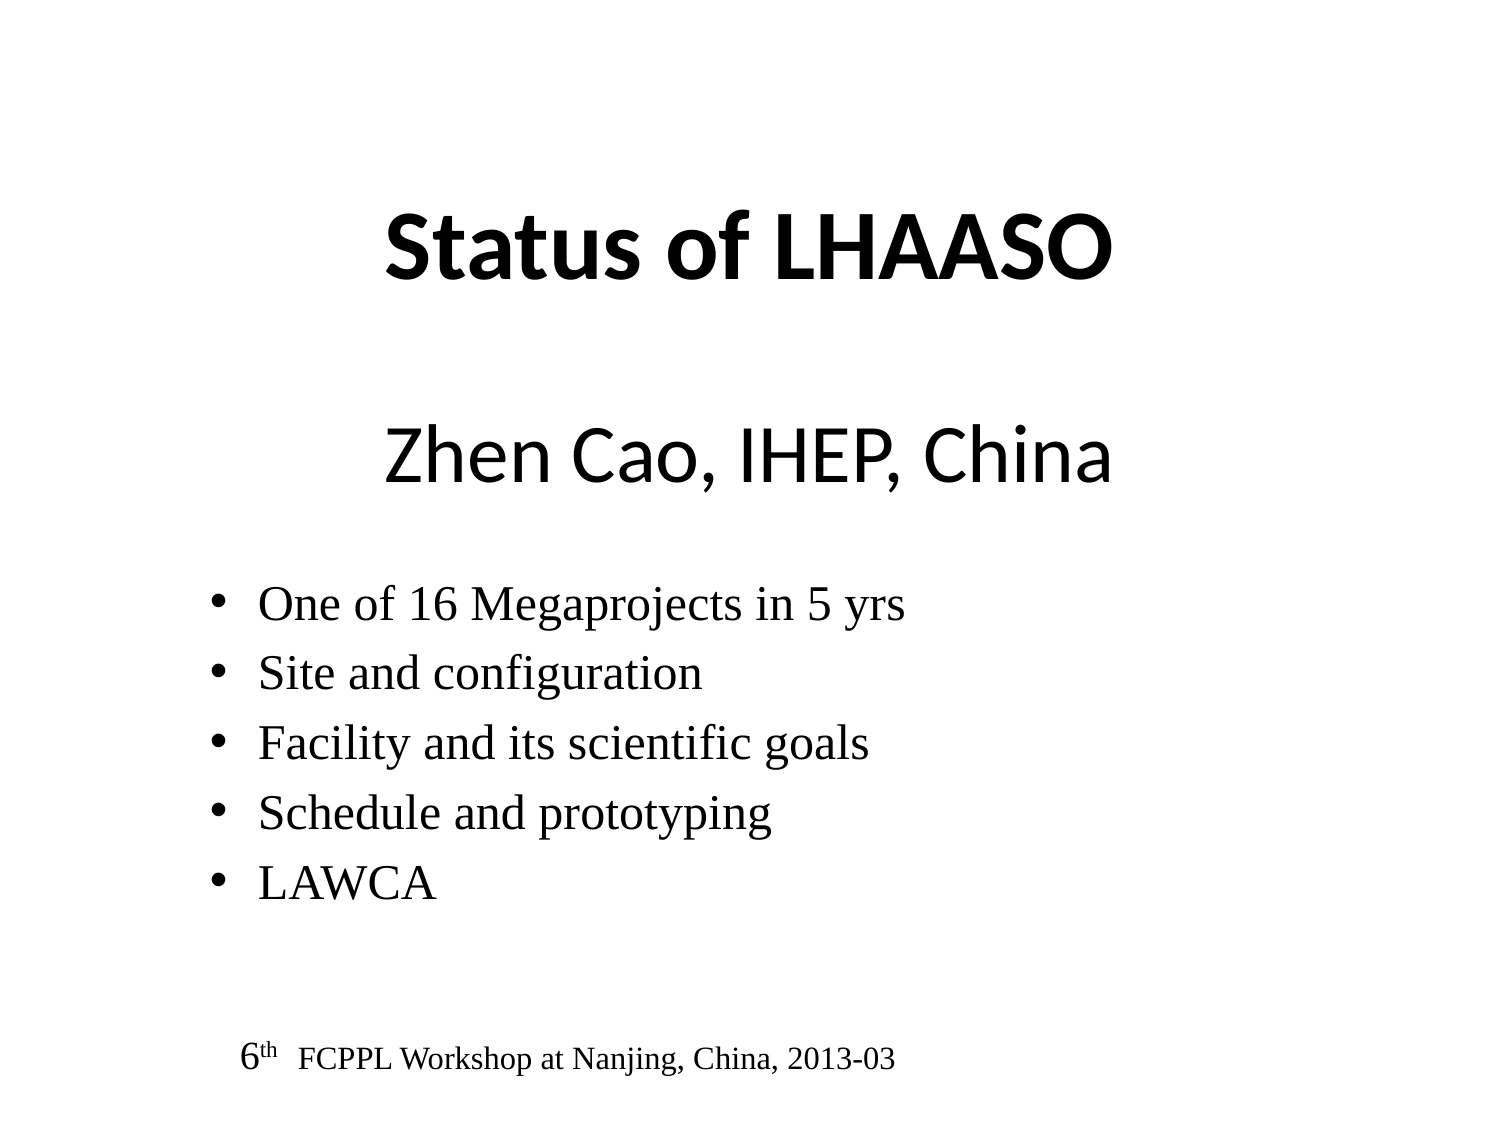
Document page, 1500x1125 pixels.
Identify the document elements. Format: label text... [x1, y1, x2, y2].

list One of 16 Megaprojects in 5 yrs Site and configuration Facility and its scientific goals Schedule and prototyping LAWCA 6th FCPPL Workshop at Nanjing, China, 2013-03 [194, 562, 1388, 1090]
title Status of LHAASO Zhen Cao, IHEP, China [75, 45, 1425, 634]
